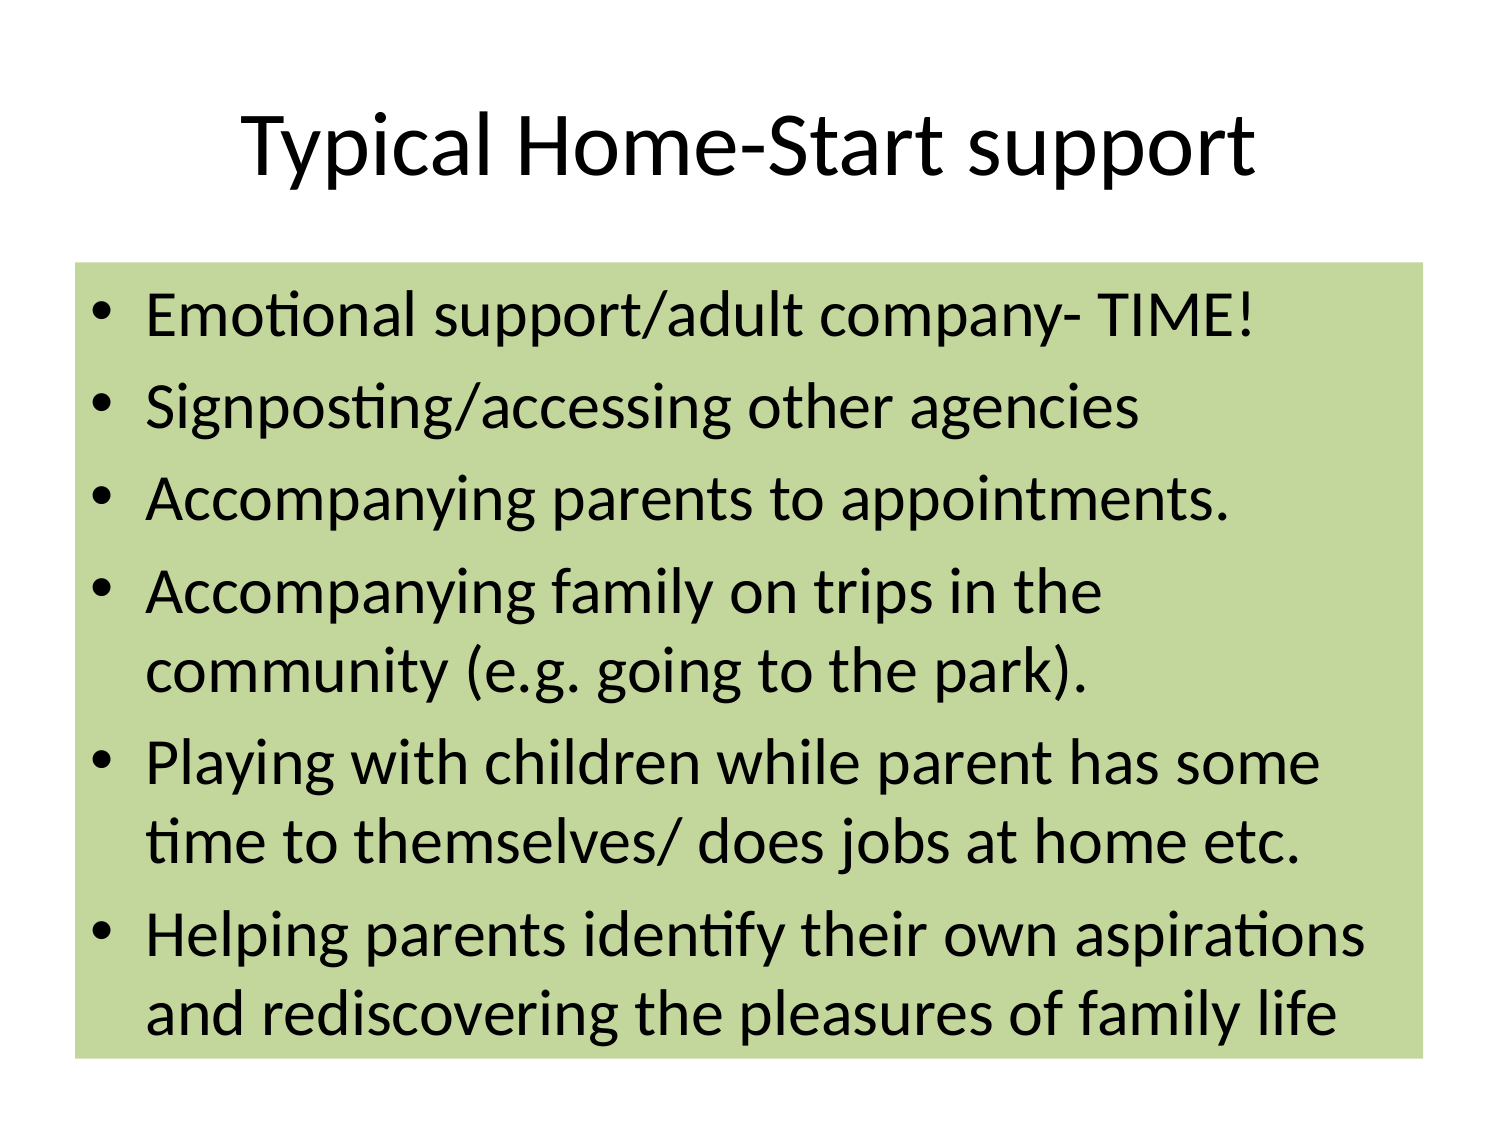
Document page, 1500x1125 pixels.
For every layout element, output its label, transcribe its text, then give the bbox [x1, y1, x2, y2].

title Typical Home-Start support [75, 45, 1425, 233]
list Emotional support/adult company- TIME! Signposting/accessing other agencies Accompanying parents to appointments. Accompanying family on trips in the community (e.g. going to the park). Playing with children while parent has some time to themselves/ does jobs at home etc. Helping parents identify their own aspirations and rediscovering the pleasures of family life [75, 262, 1424, 1059]
